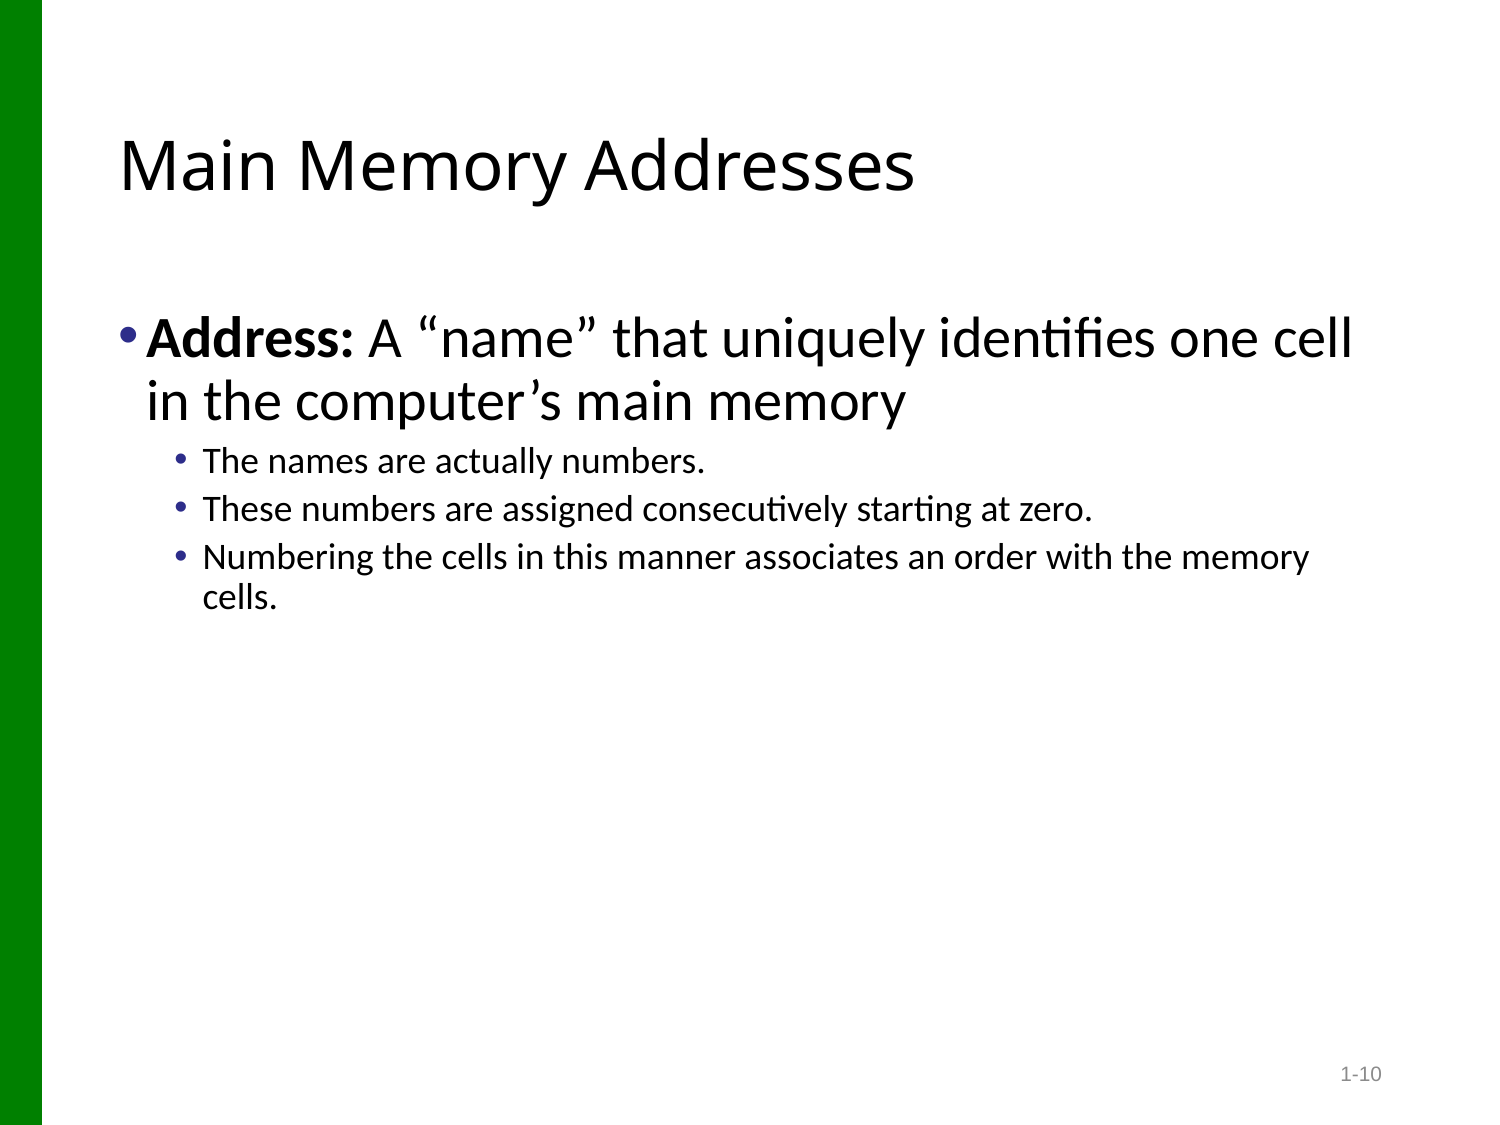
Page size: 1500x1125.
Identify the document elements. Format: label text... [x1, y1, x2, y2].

title Main Memory Addresses [103, 59, 1397, 278]
list Address: A “name” that uniquely identifies one cell in the computer’s main memory The names are actually numbers. These numbers are assigned consecutively starting at zero. Numbering the cells in this manner associates an order with the memory cells. [103, 299, 1397, 1014]
slide_number 1-10 [1059, 1042, 1397, 1103]
